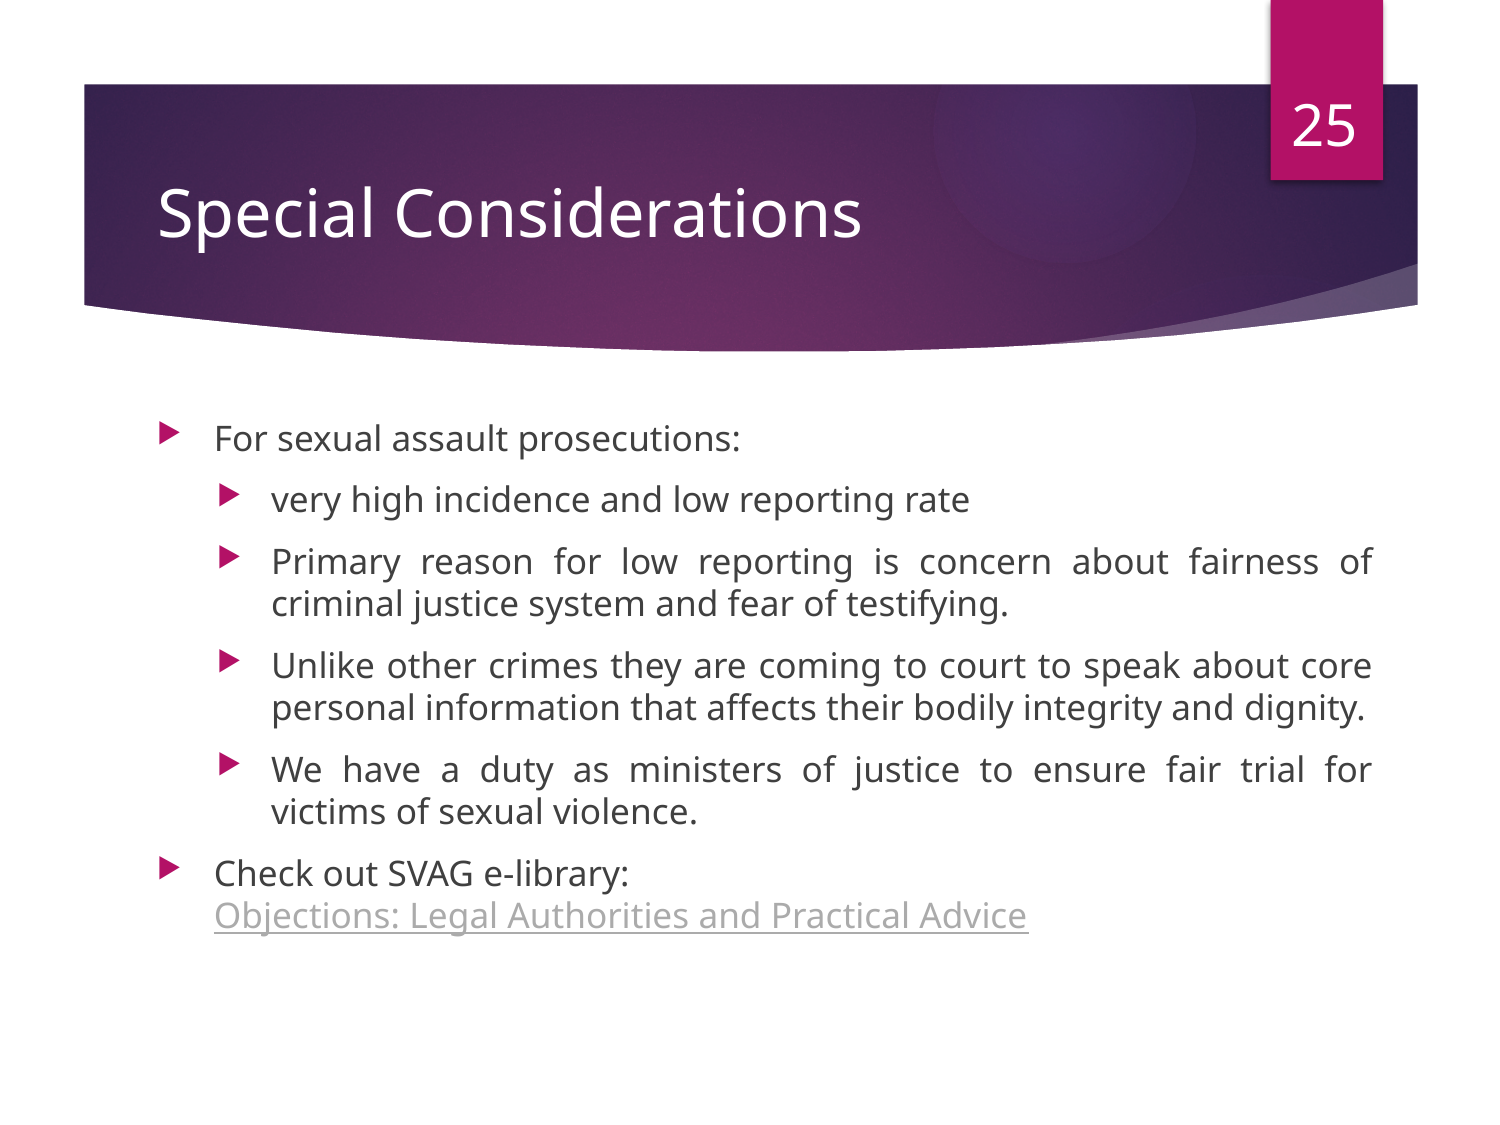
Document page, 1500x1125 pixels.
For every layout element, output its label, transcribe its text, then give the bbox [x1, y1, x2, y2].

title Special Considerations [142, 152, 1183, 269]
list For sexual assault prosecutions: very high incidence and low reporting rate Primary reason for low reporting is concern about fairness of criminal justice system and fear of testifying. Unlike other crimes they are coming to court to speak about core personal information that affects their bodily integrity and dignity. We have a duty as ministers of justice to ensure fair trial for victims of sexual violence. Check out SVAG e-library: Objections: Legal Authorities and Practical Advice [141, 408, 1390, 988]
slide_number 25 [1259, 48, 1390, 175]
